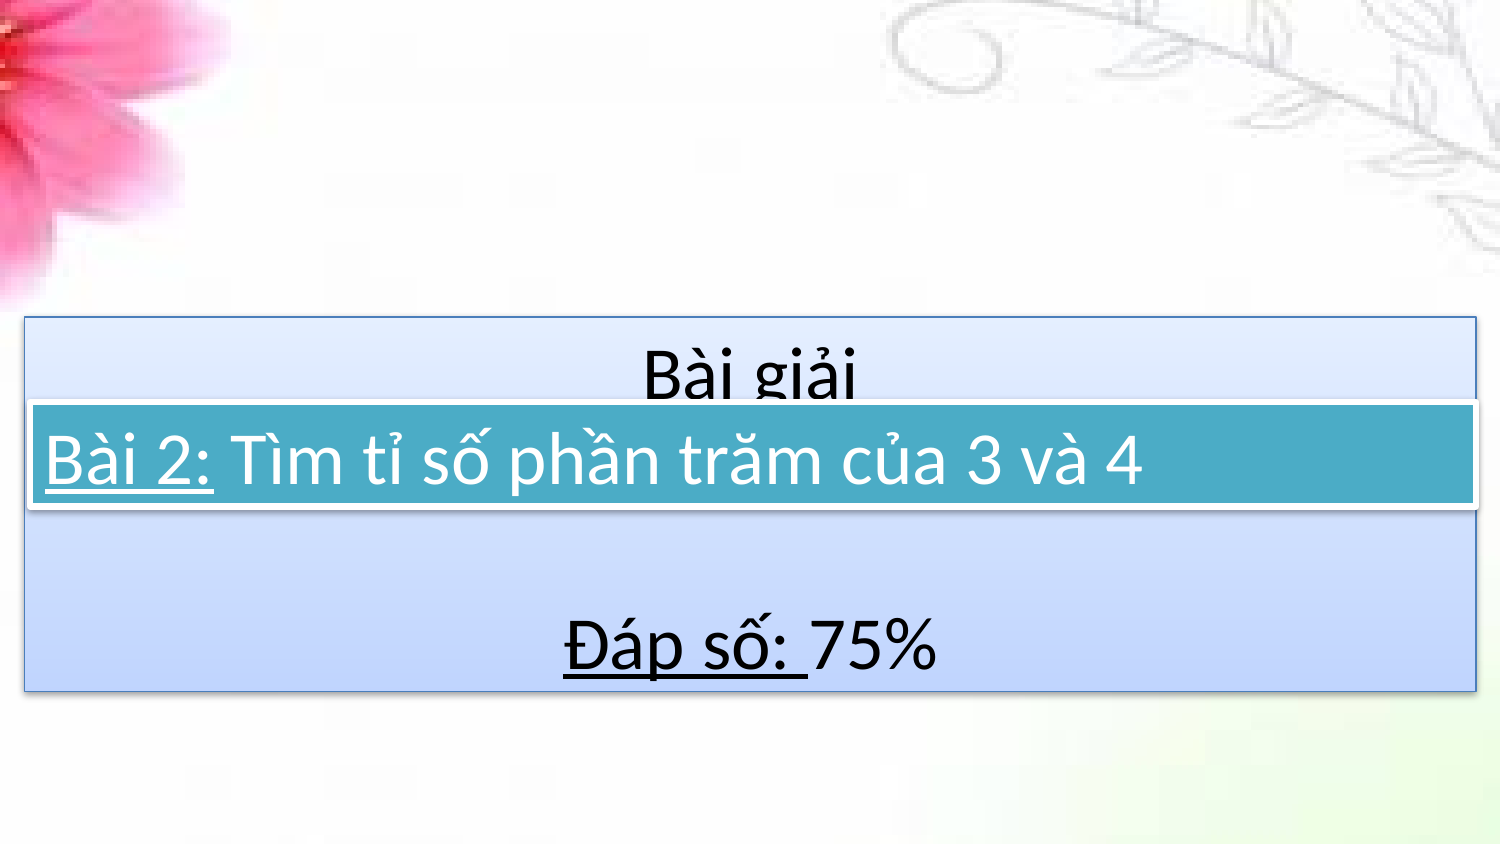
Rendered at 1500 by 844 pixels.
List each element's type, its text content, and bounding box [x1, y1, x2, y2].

picture [0, 0, 1500, 844]
text_box Bài 2: Tìm tỉ số phần trăm của 3 và 4 [27, 399, 1479, 510]
